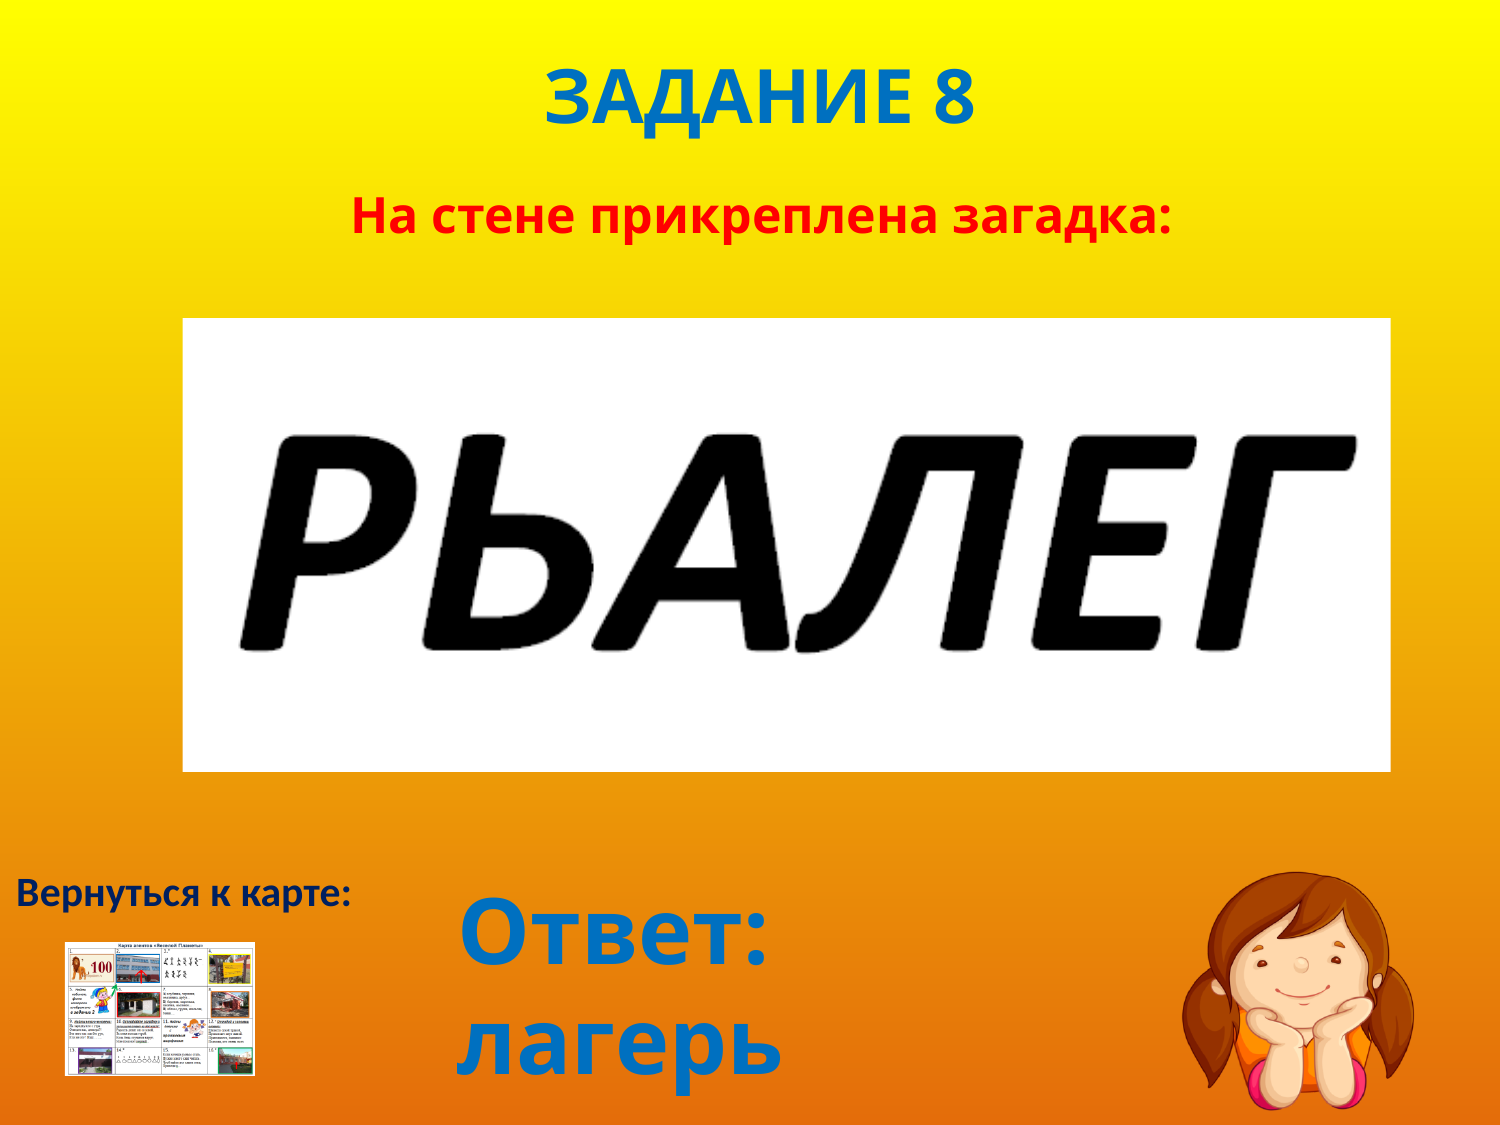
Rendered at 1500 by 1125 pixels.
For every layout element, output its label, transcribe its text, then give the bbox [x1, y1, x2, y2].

picture [182, 318, 1391, 772]
title ЗАДАНИЕ 8 [85, 0, 1436, 148]
text_box На стене прикреплена загадка: [23, 148, 1500, 279]
picture [64, 942, 256, 1077]
picture [1174, 865, 1420, 1117]
text_box Ответ: лагерь [442, 865, 1128, 1101]
text_box Вернуться к карте: [1, 857, 368, 923]
